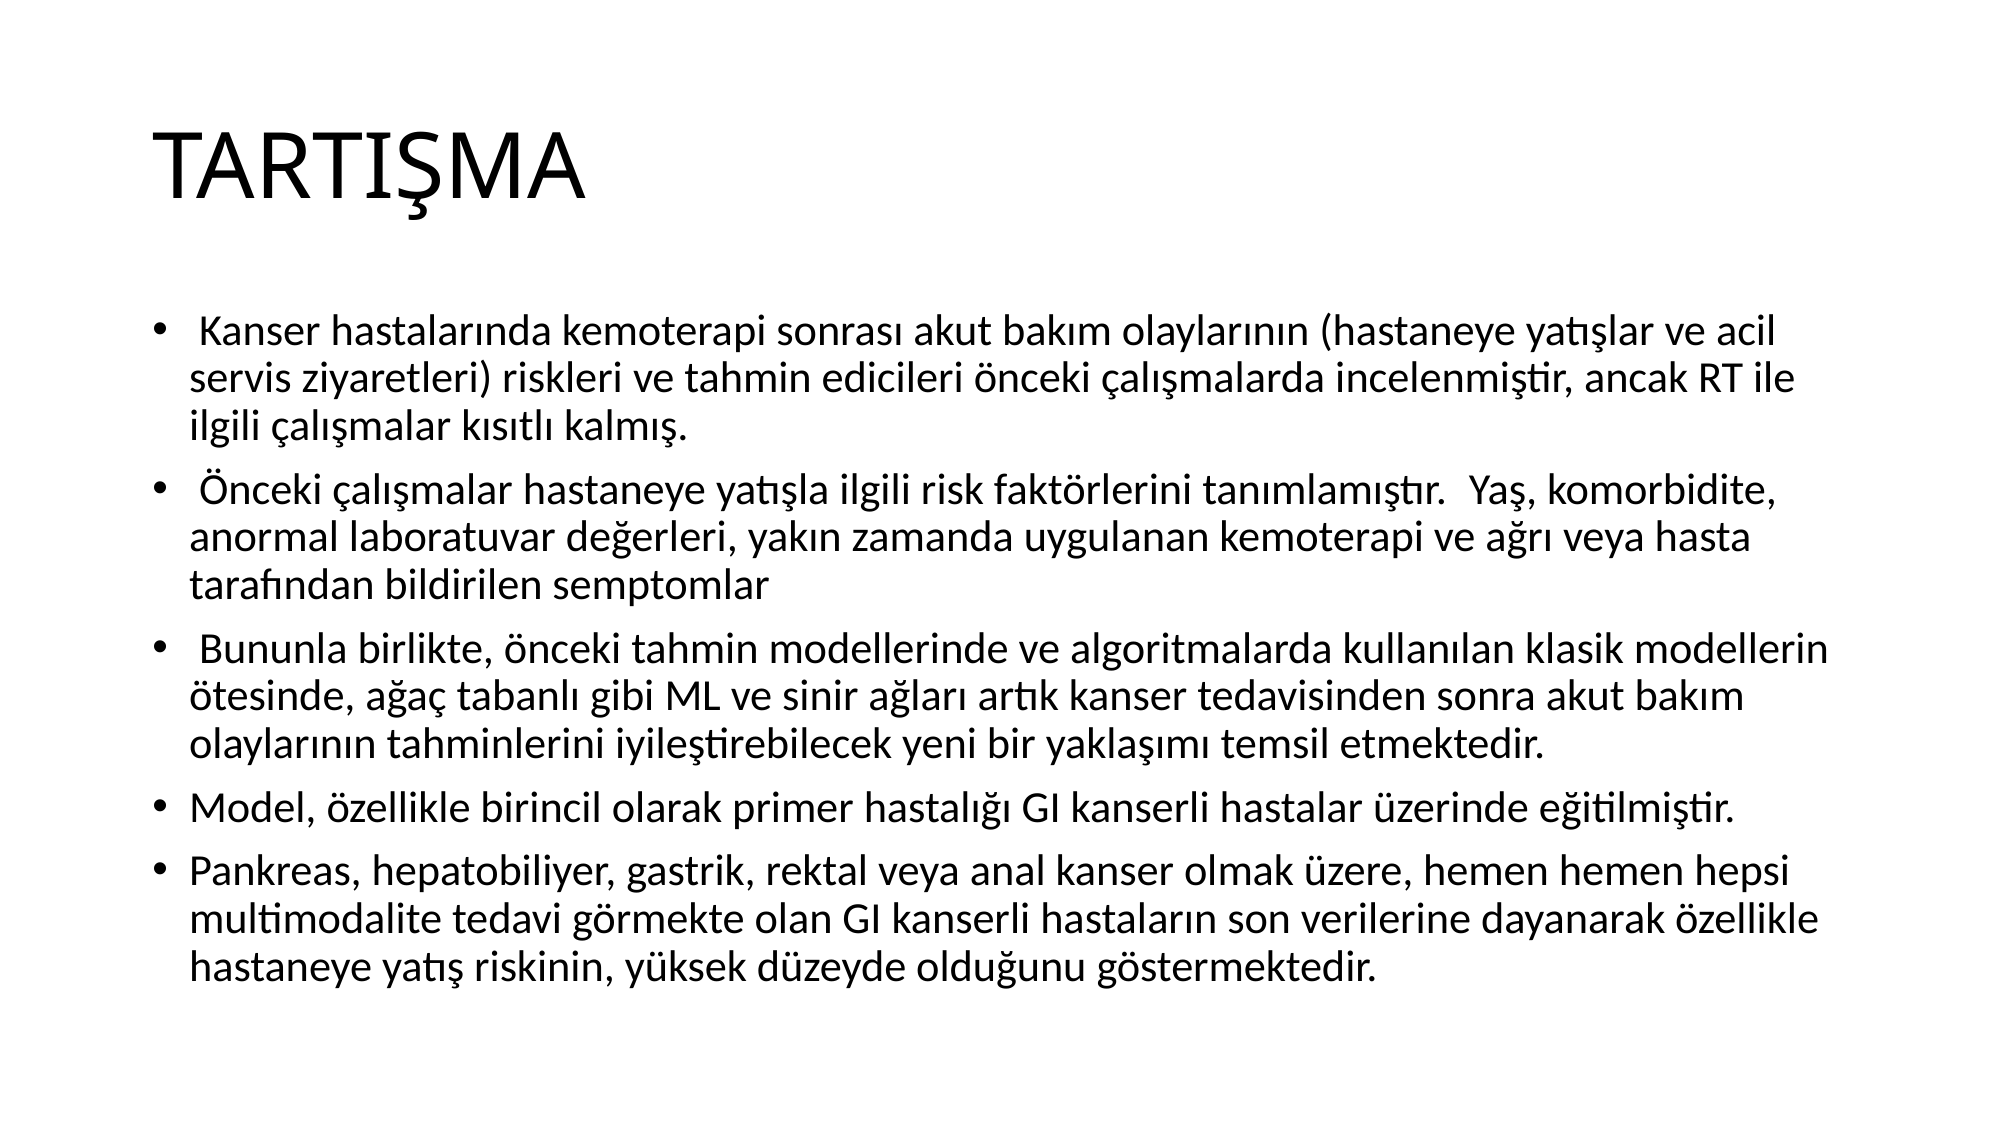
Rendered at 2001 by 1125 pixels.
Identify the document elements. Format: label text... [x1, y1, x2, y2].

title TARTIŞMA [137, 59, 1863, 278]
list Kanser hastalarında kemoterapi sonrası akut bakım olaylarının (hastaneye yatışlar ve acil servis ziyaretleri) riskleri ve tahmin edicileri önceki çalışmalarda incelenmiştir, ancak RT ile ilgili çalışmalar kısıtlı kalmış. Önceki çalışmalar hastaneye yatışla ilgili risk faktörlerini tanımlamıştır. Yaş, komorbidite, anormal laboratuvar değerleri, yakın zamanda uygulanan kemoterapi ve ağrı veya hasta tarafından bildirilen semptomlar Bununla birlikte, önceki tahmin modellerinde ve algoritmalarda kullanılan klasik modellerin ötesinde, ağaç tabanlı gibi ML ve sinir ağları artık kanser tedavisinden sonra akut bakım olaylarının tahminlerini iyileştirebilecek yeni bir yaklaşımı temsil etmektedir. Model, özellikle birincil olarak primer hastalığı GI kanserli hastalar üzerinde eğitilmiştir. Pankreas, hepatobiliyer, gastrik, rektal veya anal kanser olmak üzere, hemen hemen hepsi multimodalite tedavi görmekte olan GI kanserli hastaların son verilerine dayanarak özellikle hastaneye yatış riskinin, yüksek düzeyde olduğunu göstermektedir. [137, 299, 1863, 1014]
